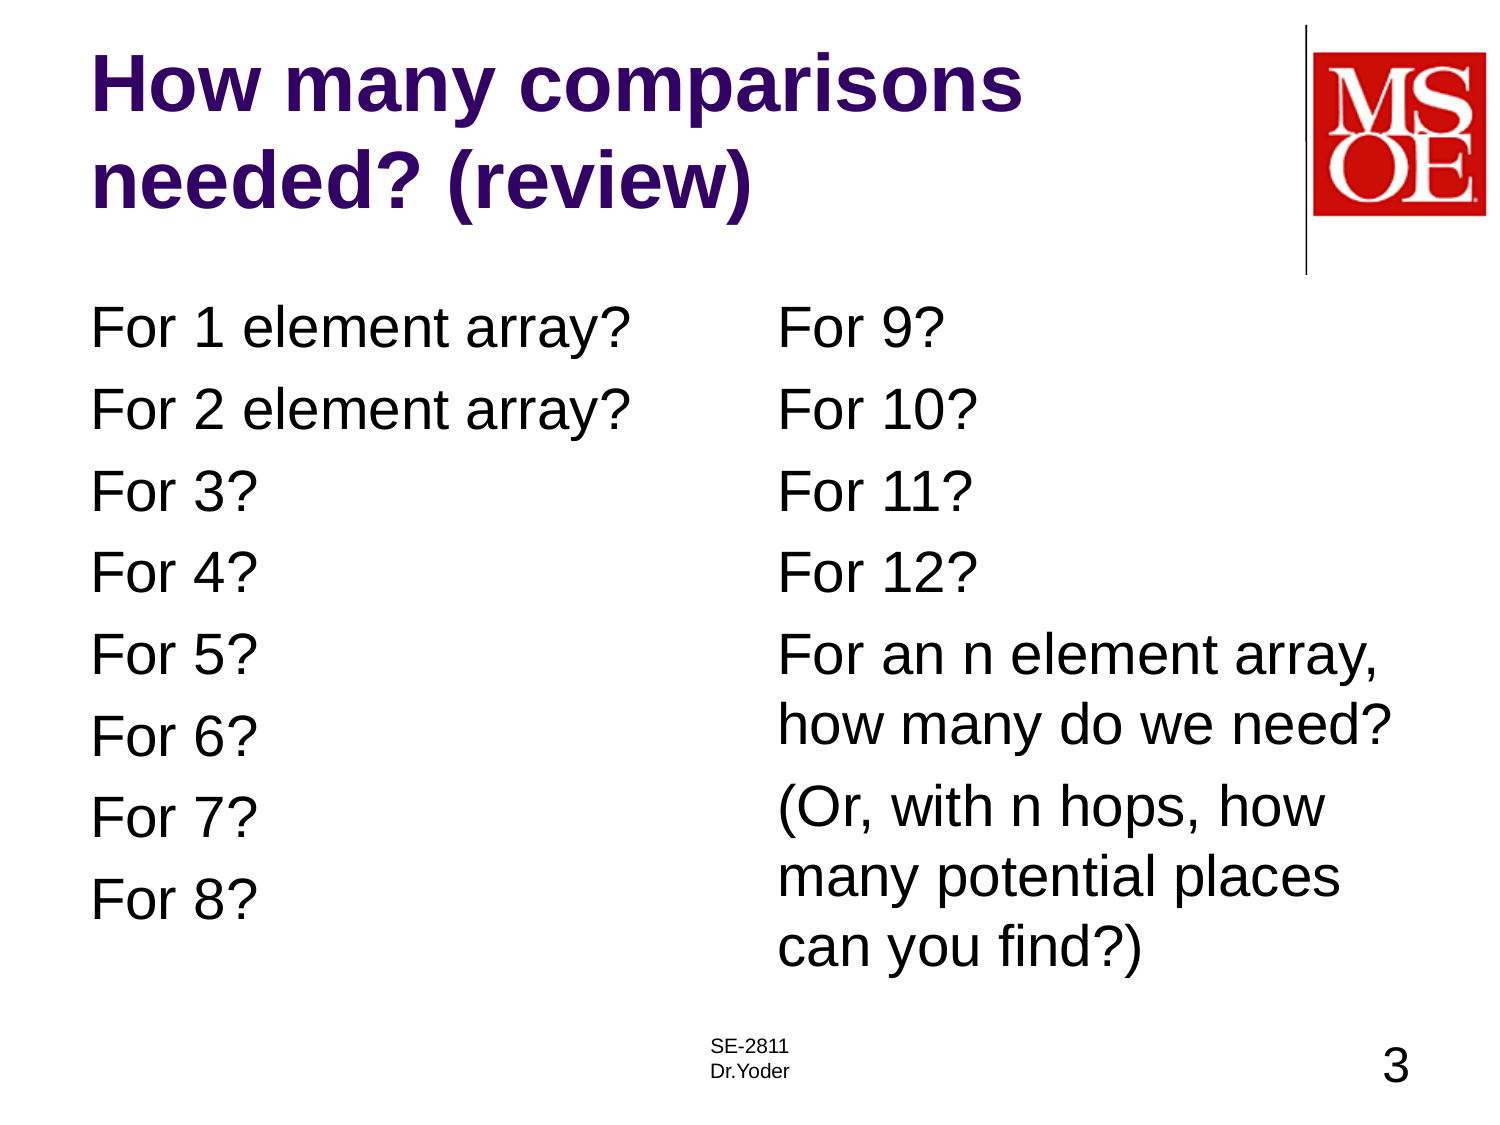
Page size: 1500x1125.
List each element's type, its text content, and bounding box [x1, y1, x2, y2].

picture [1313, 37, 1488, 232]
list For 1 element array? For 2 element array? For 3? For 4? For 5? For 6? For 7? For 8? [74, 281, 738, 1006]
title How many comparisons needed? (review) [74, 19, 1313, 233]
footer SE-2811 Dr.Yoder [512, 1024, 988, 1101]
list For 9? For 10? For 11? For 12? For an n element array, how many do we need? (Or, with n hops, how many potential places can you find?) [762, 281, 1426, 1006]
slide_number 3 [1074, 1024, 1426, 1101]
